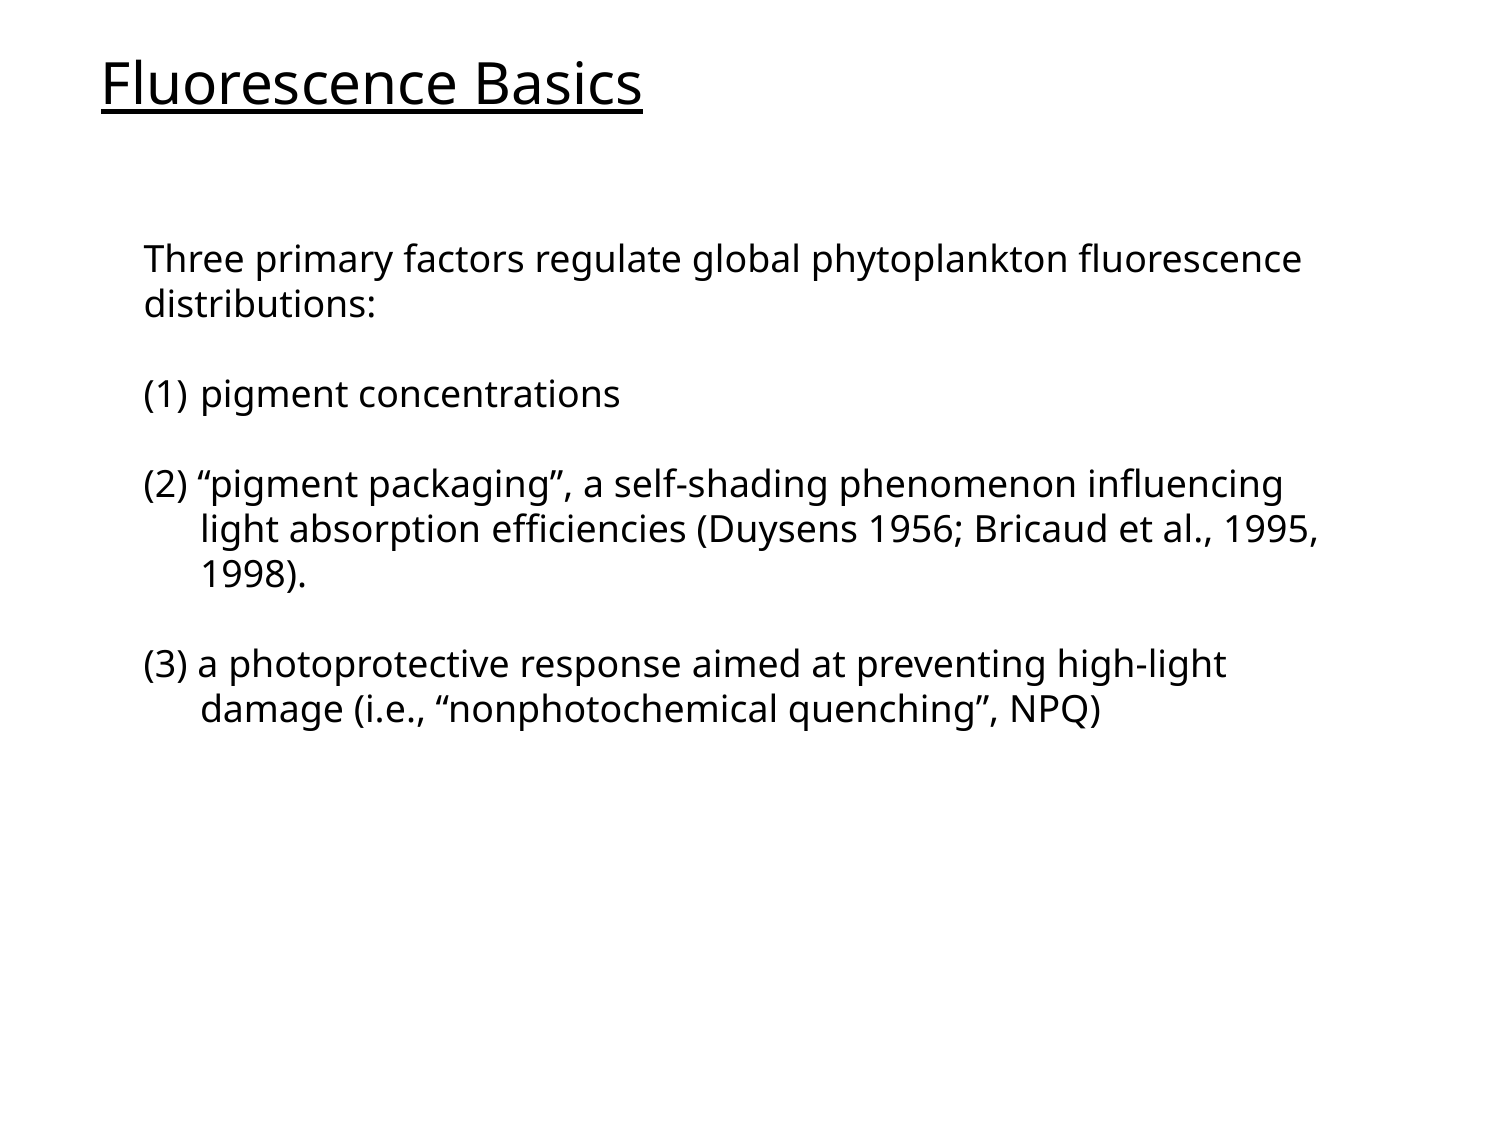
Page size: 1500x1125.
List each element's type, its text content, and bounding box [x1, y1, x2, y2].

text_box Three primary factors regulate global phytoplankton fluorescence distributions: pigment concentrations (2) “pigment packaging”, a self-shading phenomenon influencing light absorption efficiencies (Duysens 1956; Bricaud et al., 1995, 1998). (3) a photoprotective response aimed at preventing high-light damage (i.e., “nonphotochemical quenching”, NPQ) [128, 228, 1375, 791]
text_box Fluorescence Basics [86, 39, 658, 124]
